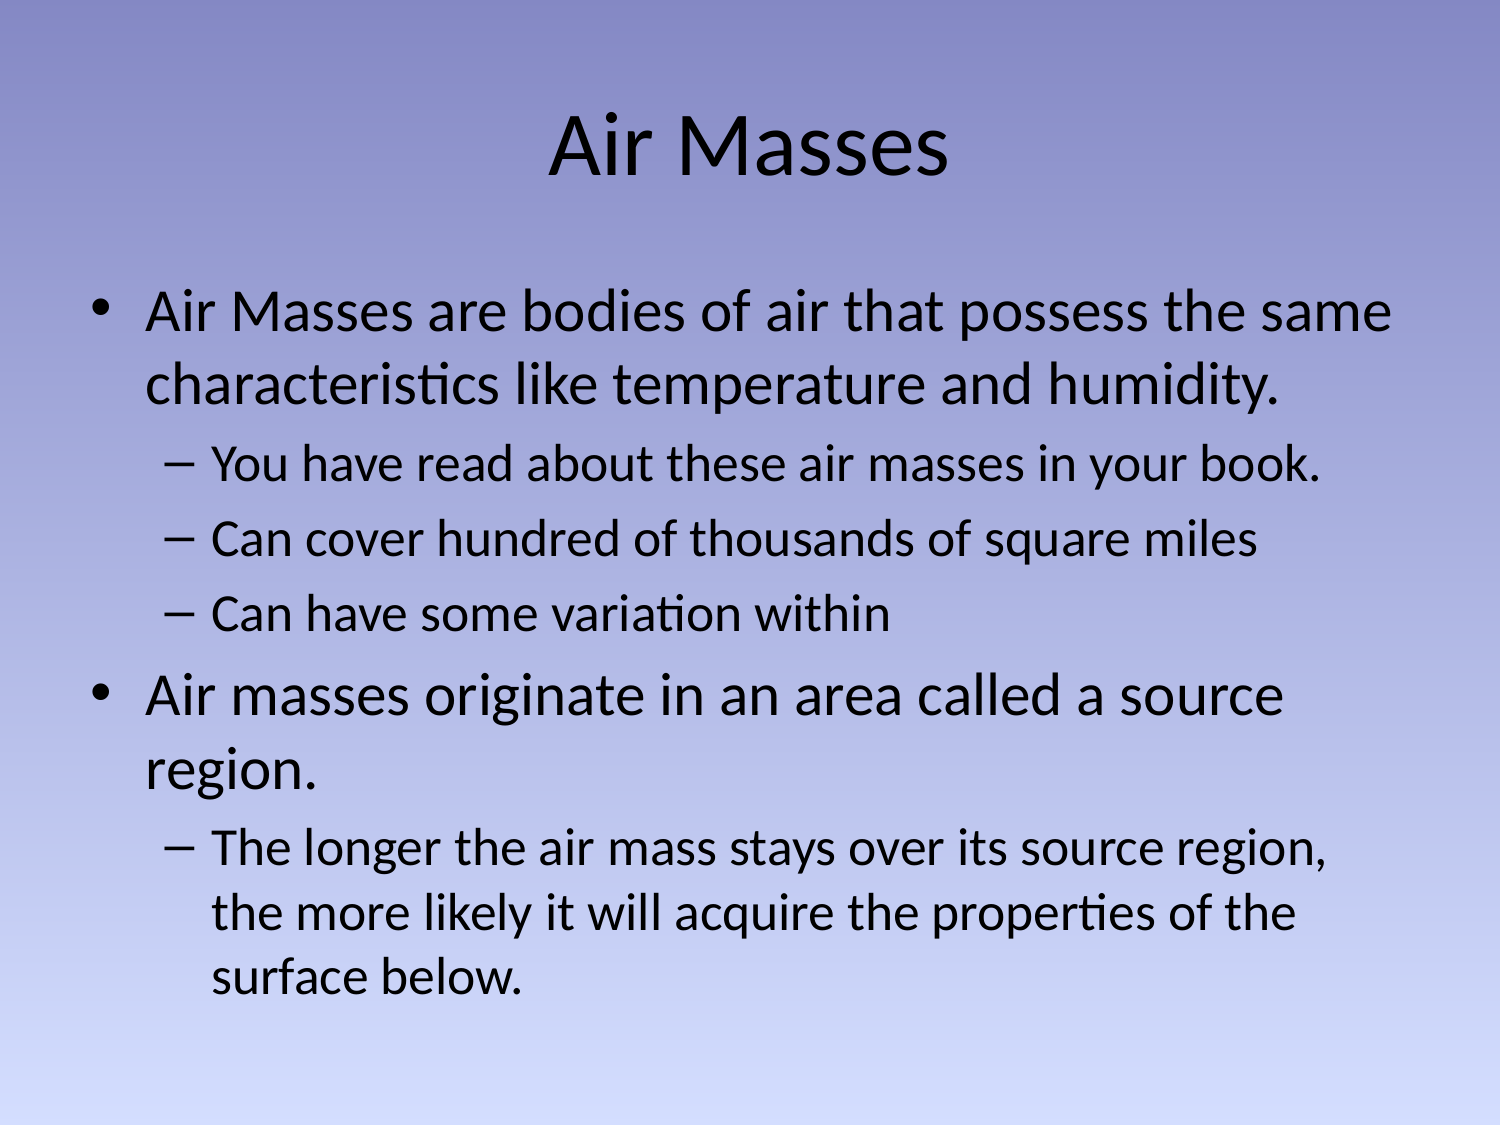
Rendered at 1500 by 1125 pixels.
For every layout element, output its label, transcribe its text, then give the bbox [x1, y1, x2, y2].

title Air Masses [75, 45, 1425, 233]
list Air Masses are bodies of air that possess the same characteristics like temperature and humidity. You have read about these air masses in your book. Can cover hundred of thousands of square miles Can have some variation within Air masses originate in an area called a source region. The longer the air mass stays over its source region, the more likely it will acquire the properties of the surface below. [75, 262, 1425, 1075]
